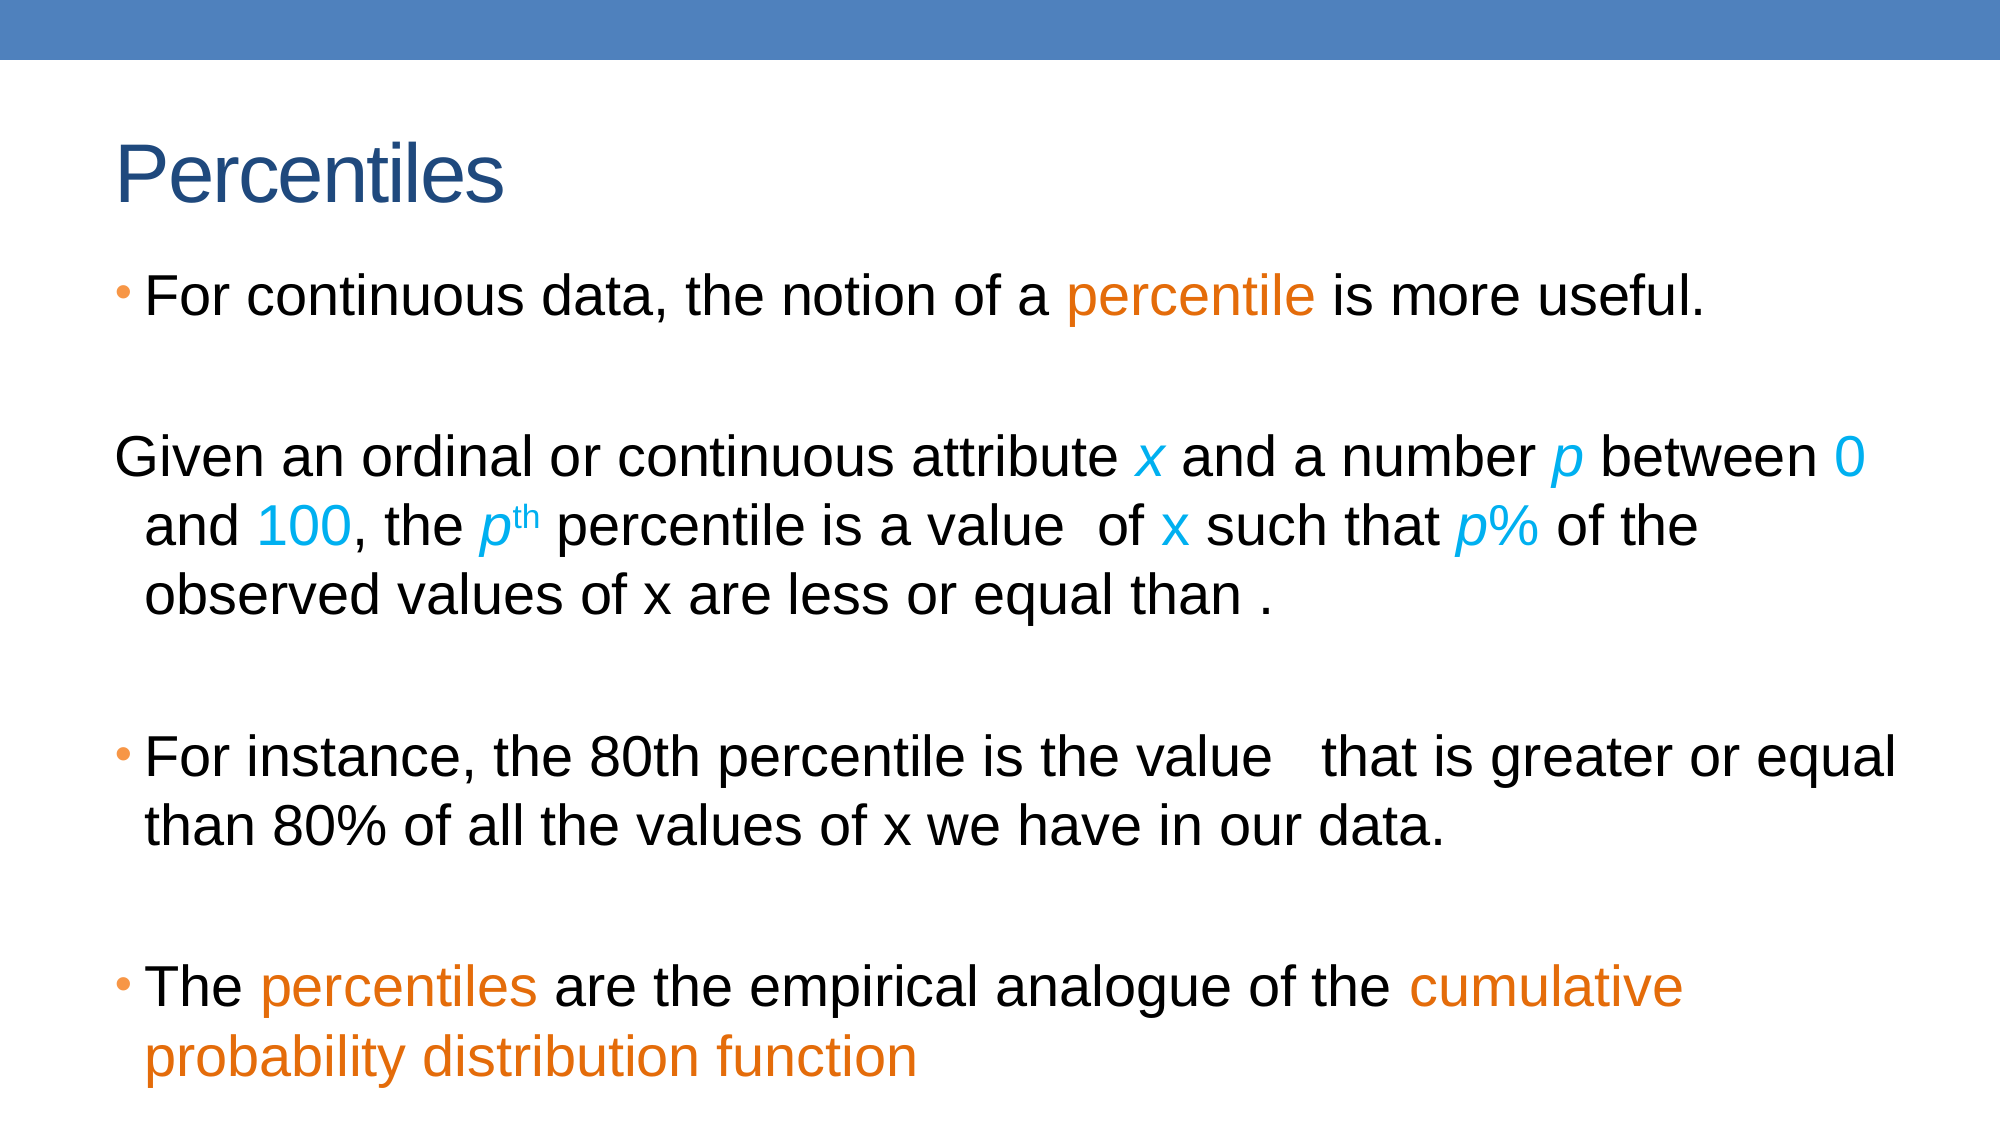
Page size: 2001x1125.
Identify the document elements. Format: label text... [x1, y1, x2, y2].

title Percentiles [99, 87, 1900, 250]
